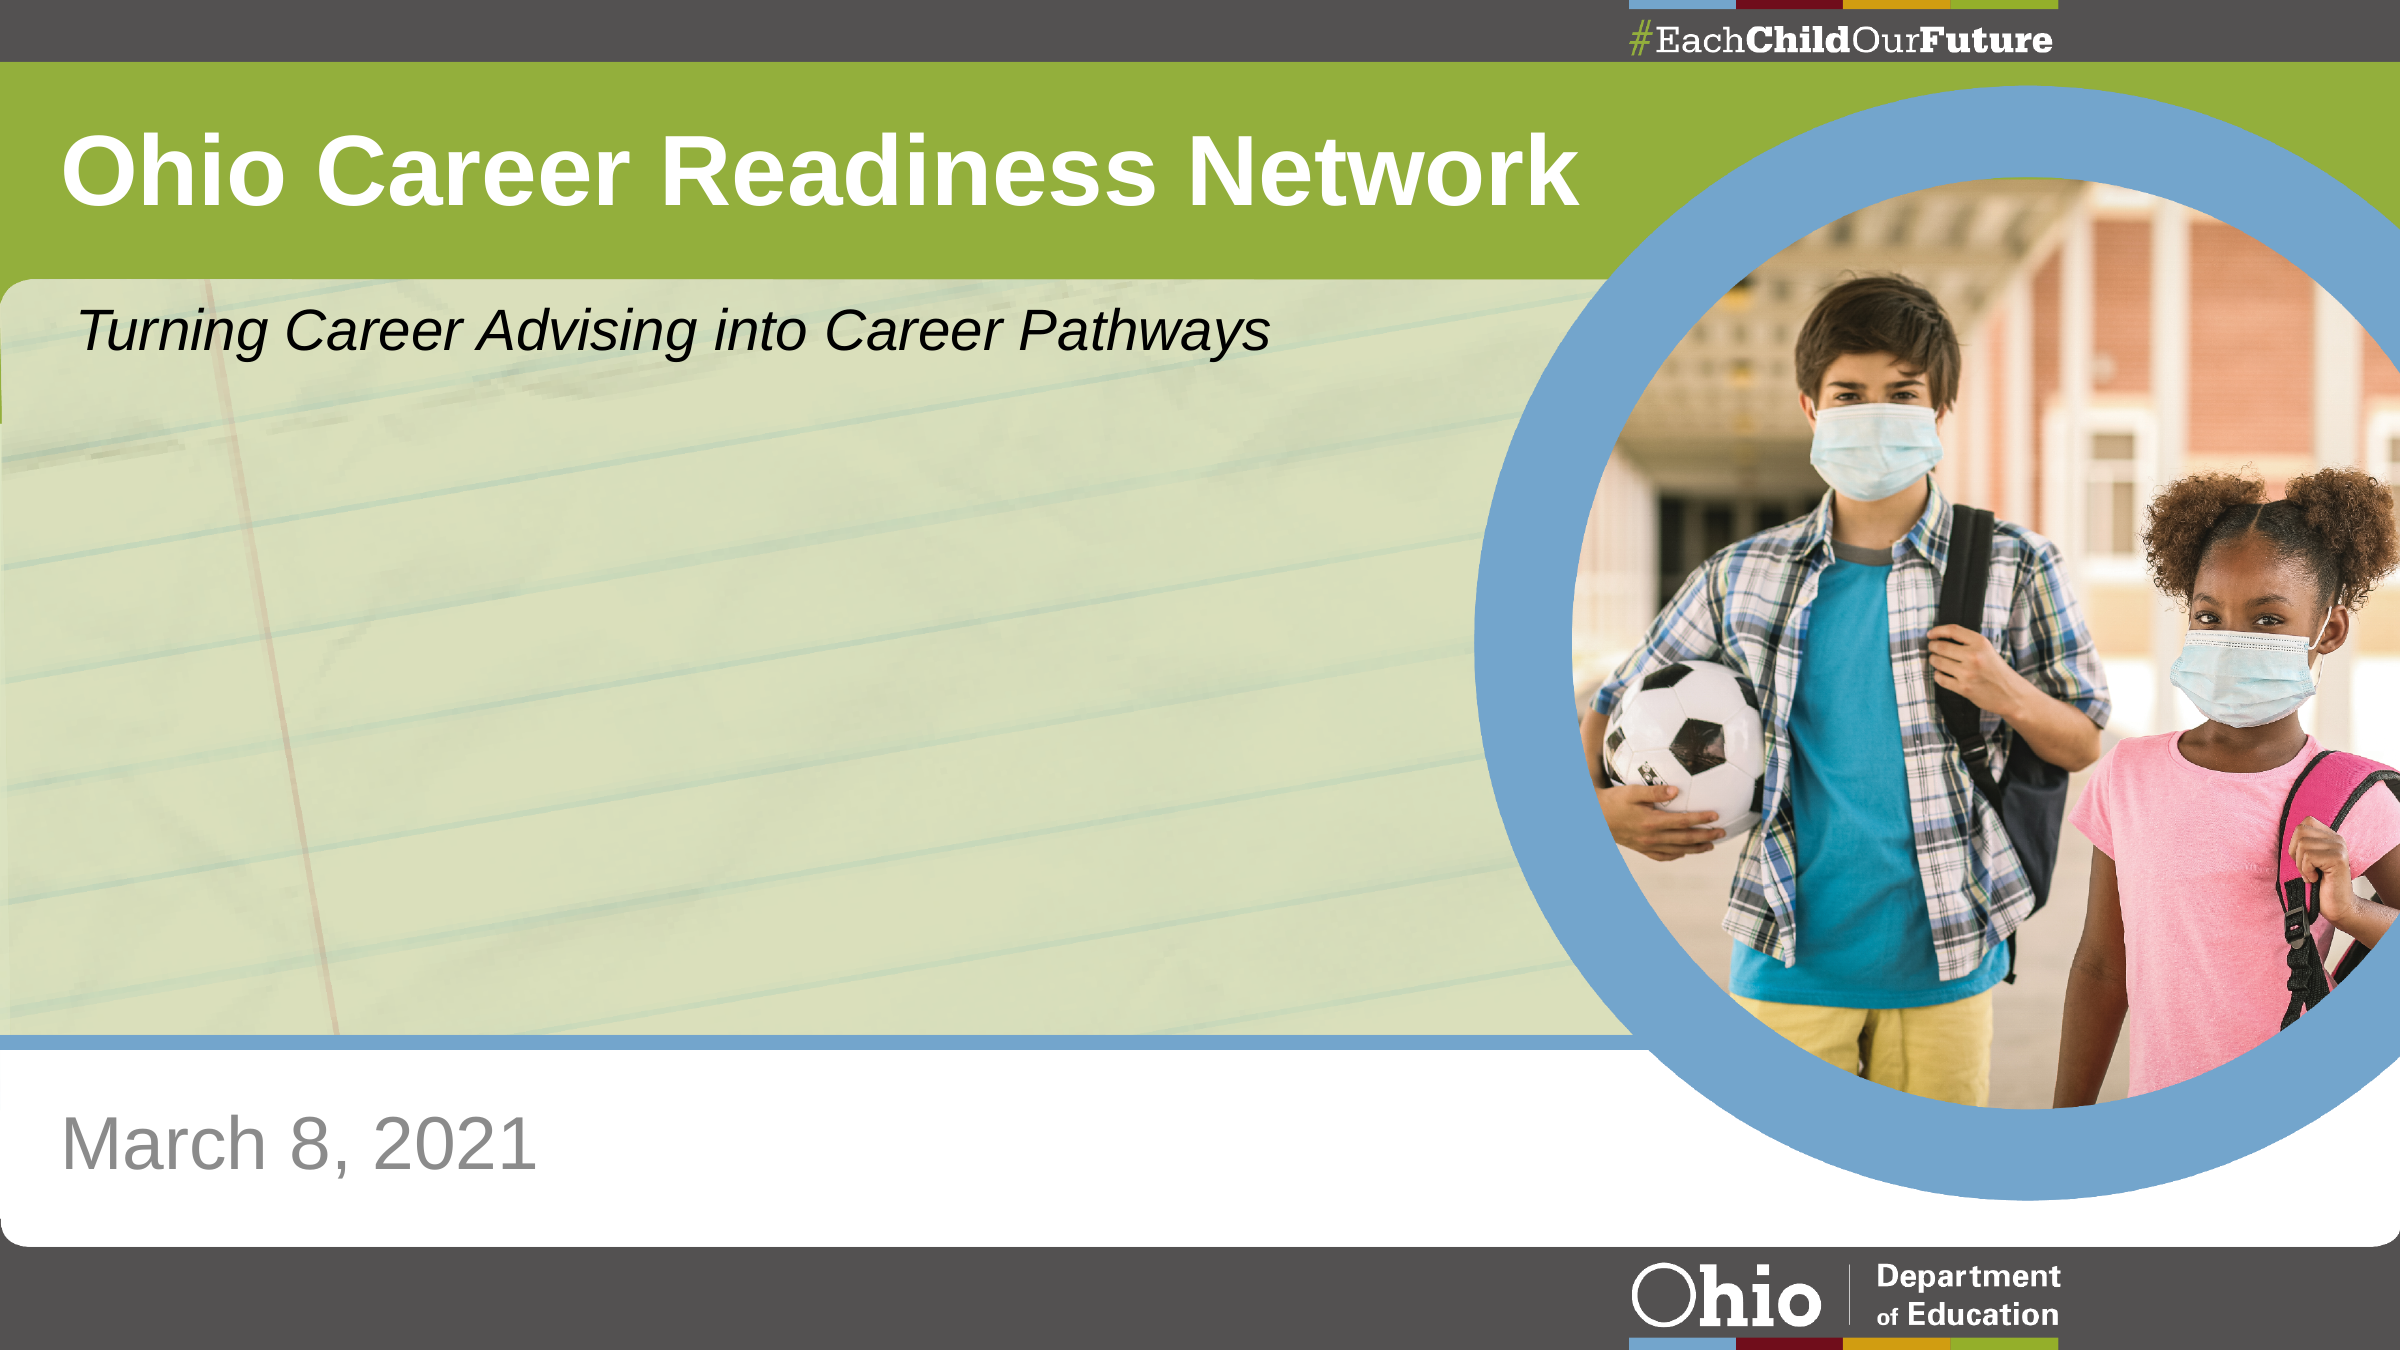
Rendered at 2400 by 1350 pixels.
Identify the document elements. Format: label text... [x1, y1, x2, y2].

subtitle March 8, 2021 [60, 1094, 1321, 1186]
title Ohio Career Readiness Network [60, 104, 2149, 226]
text_box Turning Career Advising into Career Pathways [60, 284, 1468, 369]
picture [0, 0, 2400, 1350]
